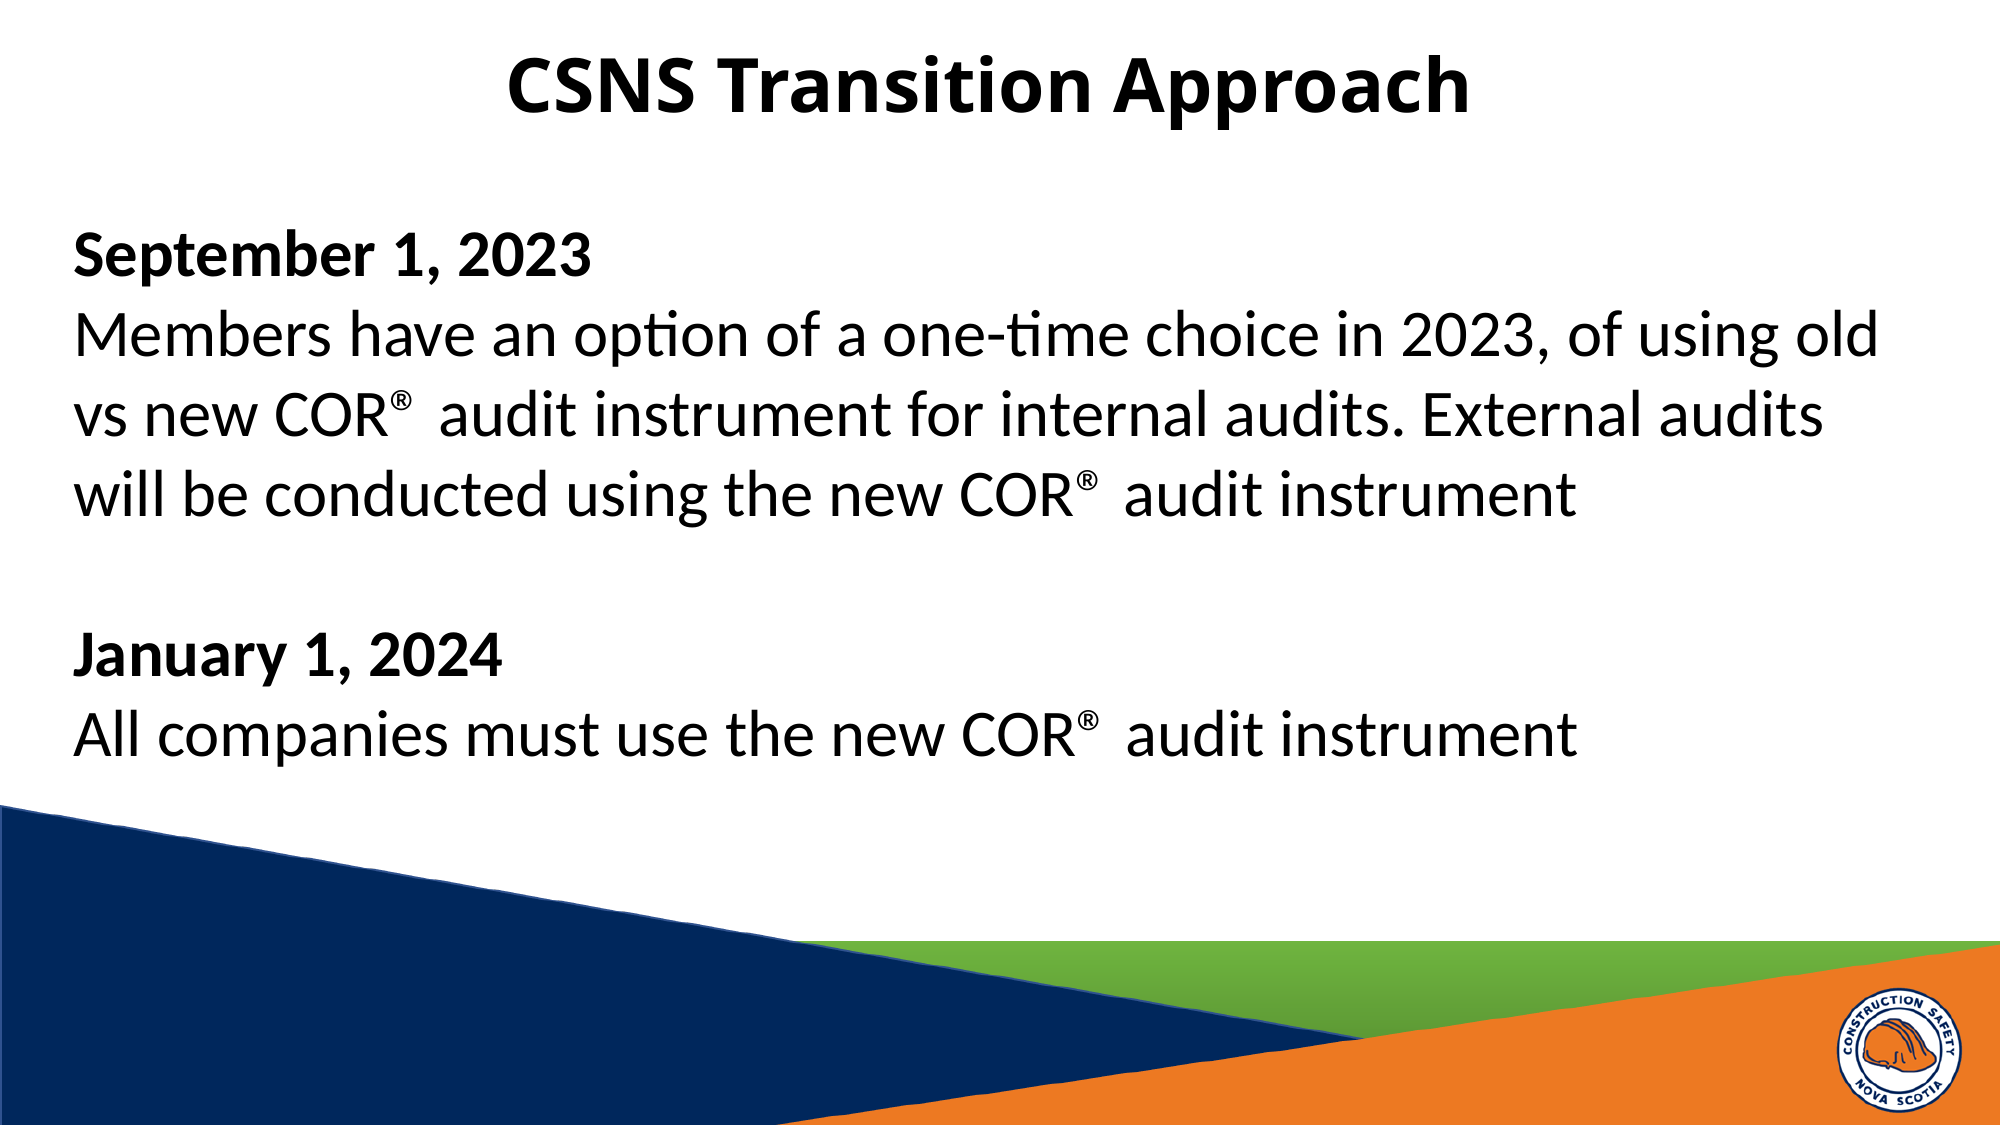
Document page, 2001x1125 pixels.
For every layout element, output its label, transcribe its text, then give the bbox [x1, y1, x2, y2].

picture [0, 804, 2000, 1125]
text_box September 1, 2023 Members have an option of a one-time choice in 2023, of using old vs new COR® audit instrument for internal audits. External audits will be conducted using the new COR® audit instrument January 1, 2024 All companies must use the new COR® audit instrument [58, 202, 1942, 778]
text_box CSNS Transition Approach [57, 29, 1941, 135]
